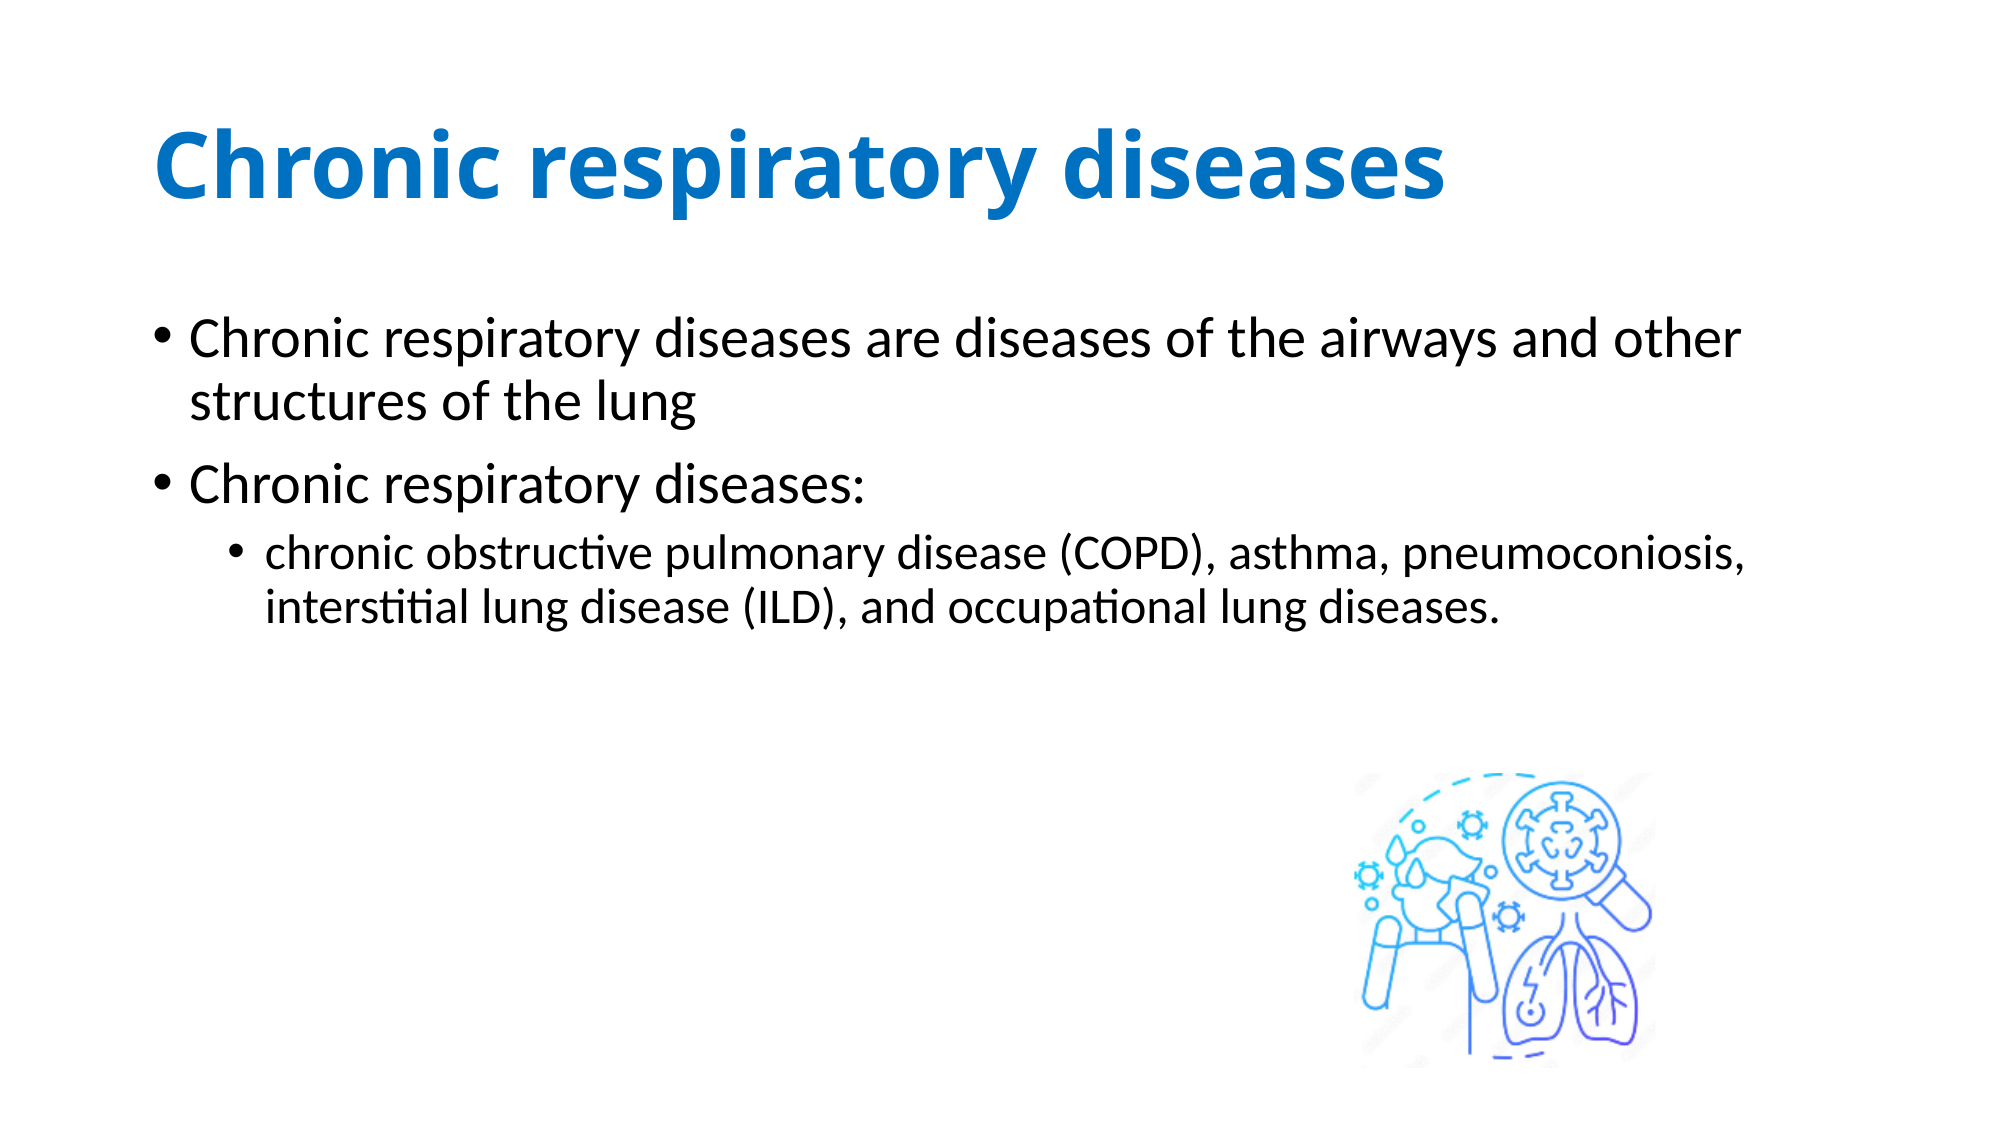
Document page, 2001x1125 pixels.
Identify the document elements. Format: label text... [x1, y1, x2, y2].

title Chronic respiratory diseases [137, 59, 1863, 278]
list Chronic respiratory diseases are diseases of the airways and other structures of the lung Chronic respiratory diseases: chronic obstructive pulmonary disease (COPD), asthma, pneumoconiosis, interstitial lung disease (ILD), and occupational lung diseases. [137, 299, 1863, 1014]
picture [1354, 773, 1656, 1068]
